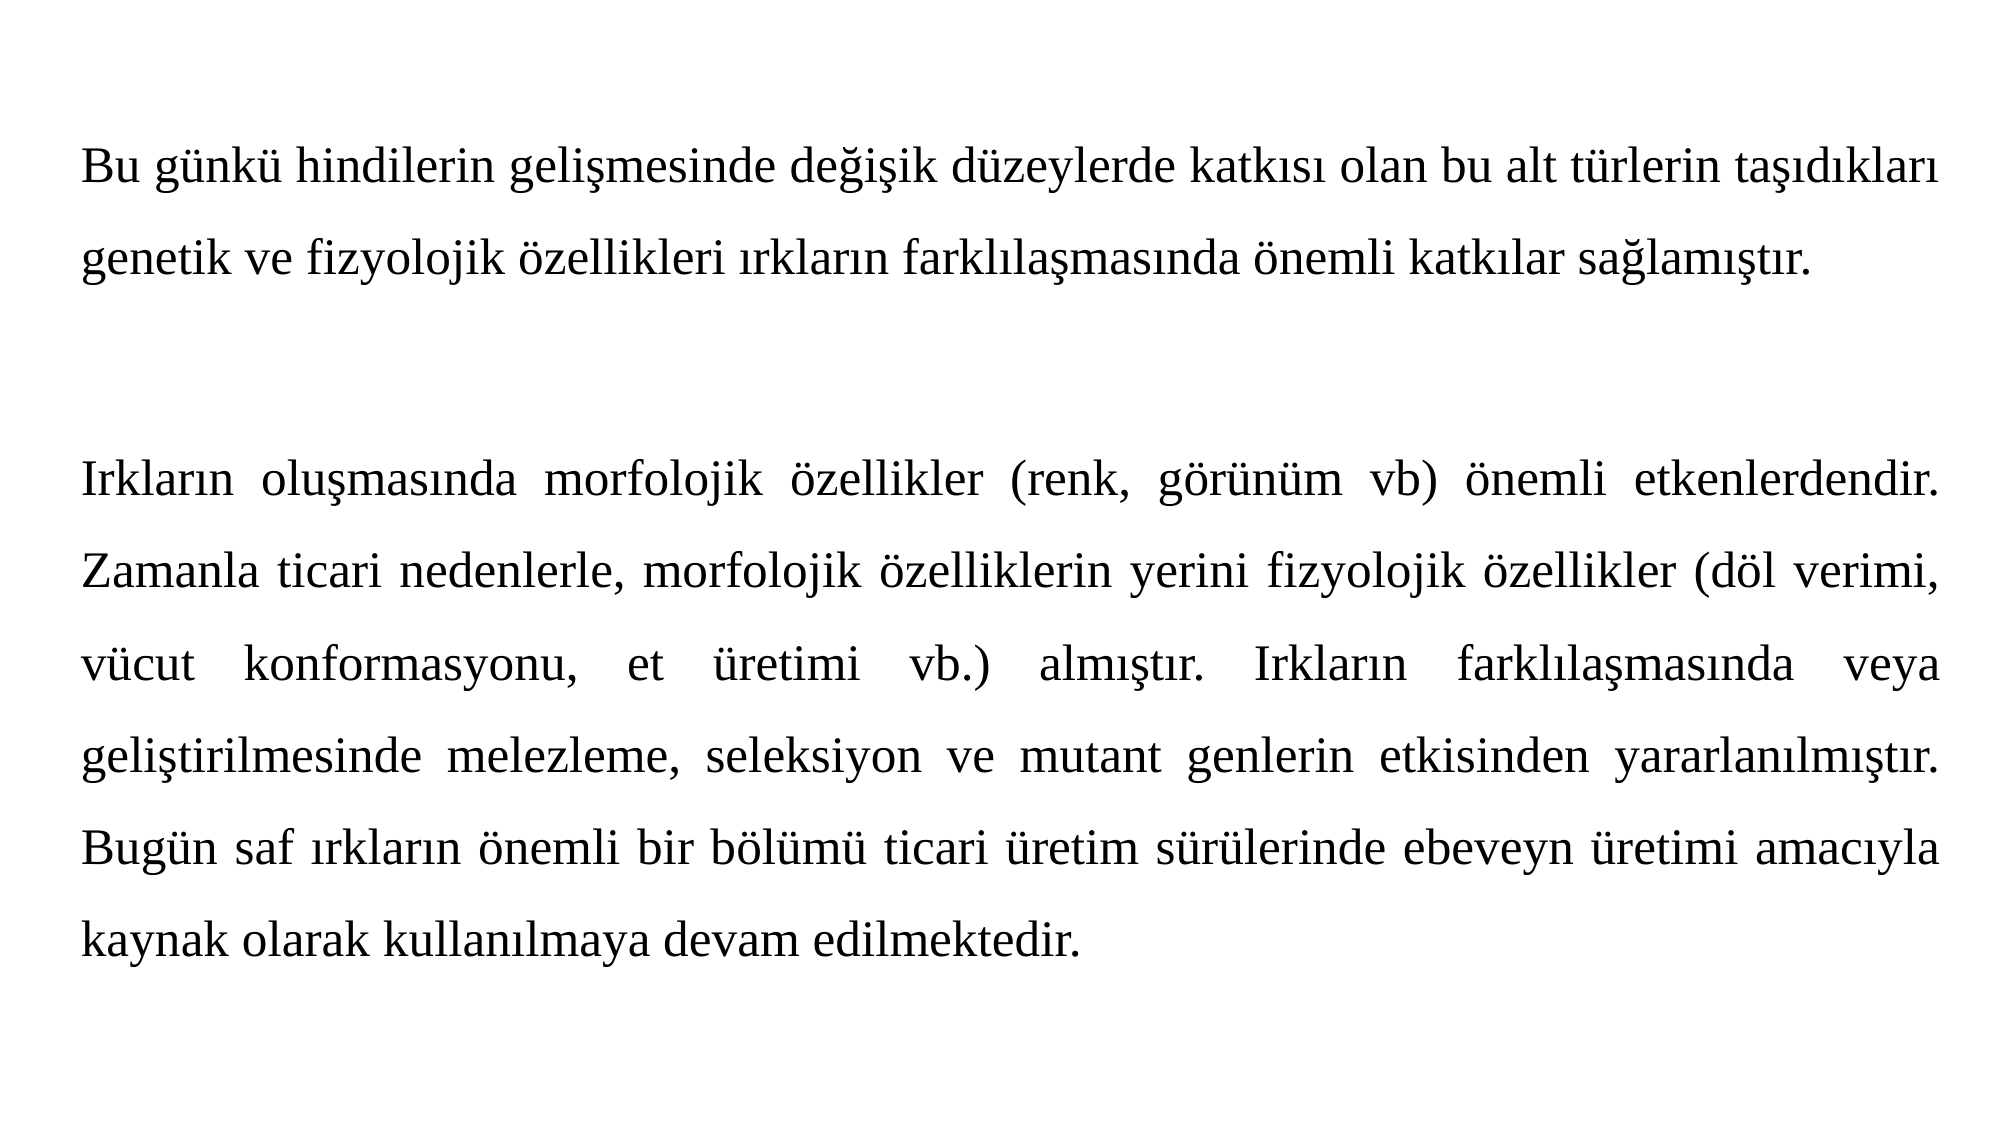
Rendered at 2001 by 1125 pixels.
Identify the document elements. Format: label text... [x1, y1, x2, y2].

list Bu günkü hindilerin gelişmesinde değişik düzeylerde katkısı olan bu alt türlerin taşıdıkları genetik ve fizyolojik özellikleri ırkların farklılaşmasında önemli katkılar sağlamıştır. Irkların oluşmasında morfolojik özellikler (renk, görünüm vb) önemli etkenlerdendir. Zamanla ticari nedenlerle, morfolojik özelliklerin yerini fizyolojik özellikler (döl verimi, vücut konformasyonu, et üretimi vb.) almıştır. Irkların farklılaşmasında veya geliştirilmesinde melezleme, seleksiyon ve mutant genlerin etkisinden yararlanılmıştır. Bugün saf ırkların önemli bir bölümü ticari üretim sürülerinde ebeveyn üretimi amacıyla kaynak olarak kullanılmaya devam edilmektedir. [65, 93, 1958, 1067]
